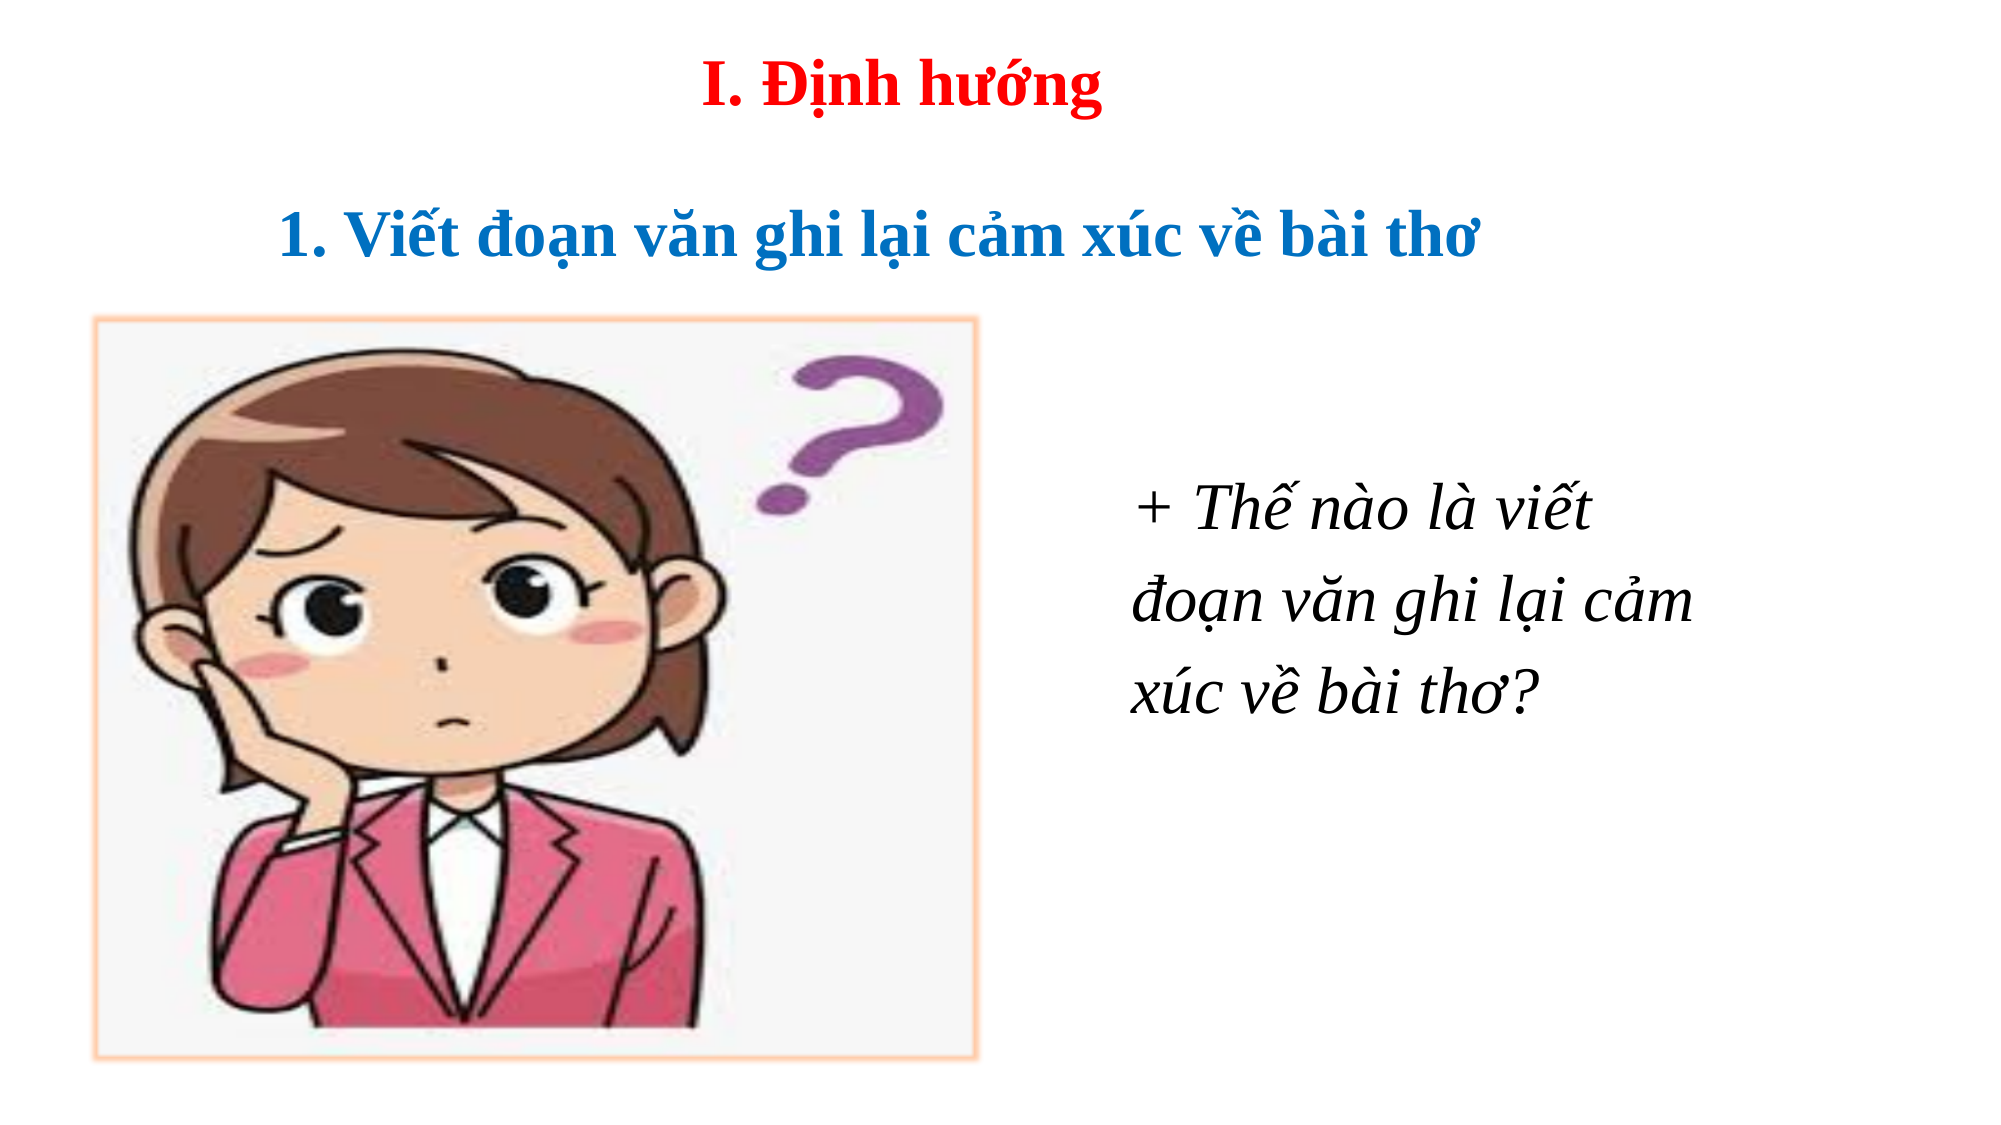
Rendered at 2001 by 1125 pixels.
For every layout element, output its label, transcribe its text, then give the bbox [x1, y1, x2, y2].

picture [97, 321, 974, 1057]
text_box 1. Viết đoạn văn ghi lại cảm xúc về bài thơ [263, 170, 1568, 278]
text_box I. Định hướng [686, 19, 1231, 127]
text_box + Thế nào là viết đoạn văn ghi lại cảm xúc về bài thơ? [1116, 443, 1732, 734]
